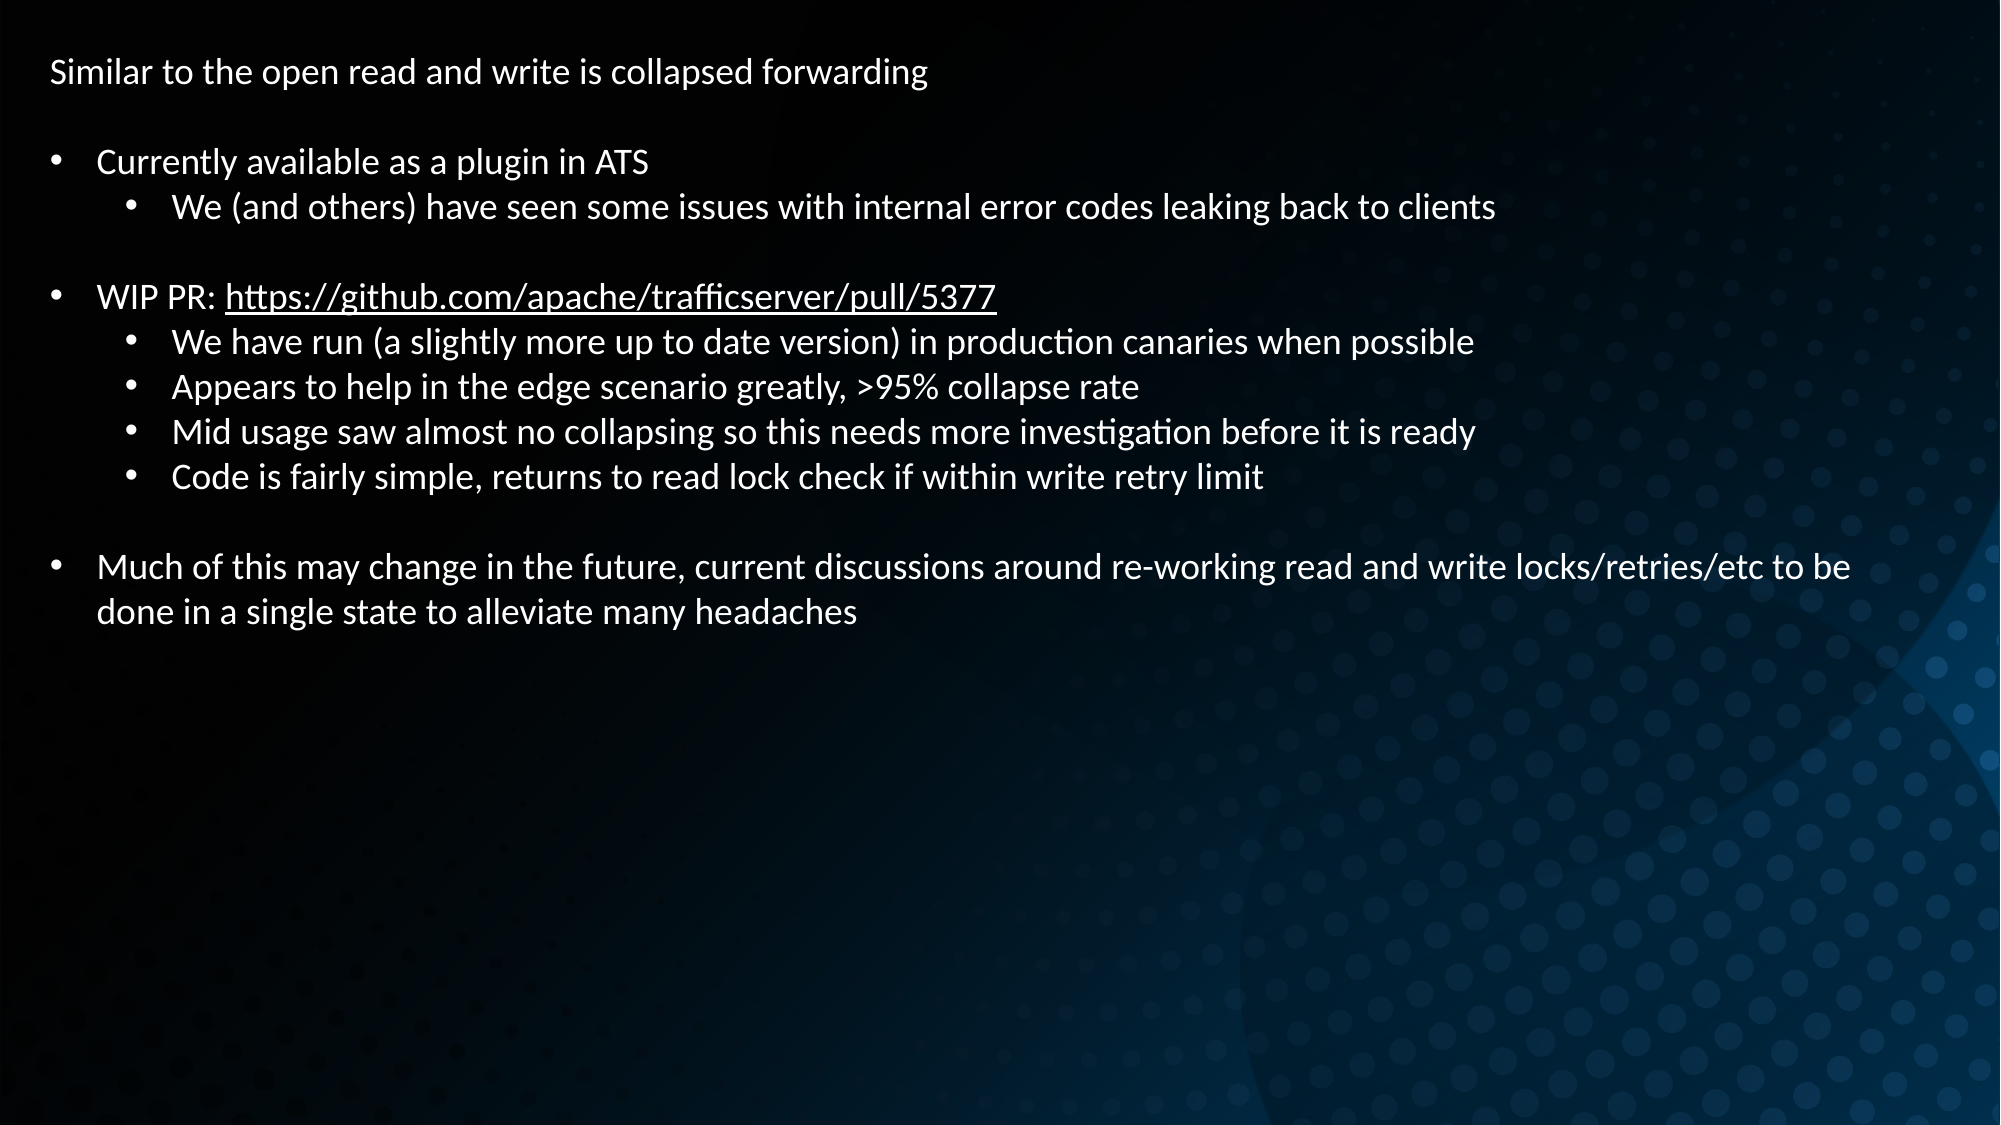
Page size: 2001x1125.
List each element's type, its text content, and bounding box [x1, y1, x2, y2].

picture [1, 0, 2000, 1125]
text_box Similar to the open read and write is collapsed forwarding Currently available as a plugin in ATS We (and others) have seen some issues with internal error codes leaking back to clients WIP PR: https://github.com/apache/trafficserver/pull/5377 We have run (a slightly more up to date version) in production canaries when possible Appears to help in the edge scenario greatly, >95% collapse rate Mid usage saw almost no collapsing so this needs more investigation before it is ready Code is fairly simple, returns to read lock check if within write retry limit Much of this may change in the future, current discussions around re-working read and write locks/retries/etc to be done in a single state to alleviate many headaches [35, 39, 1936, 640]
